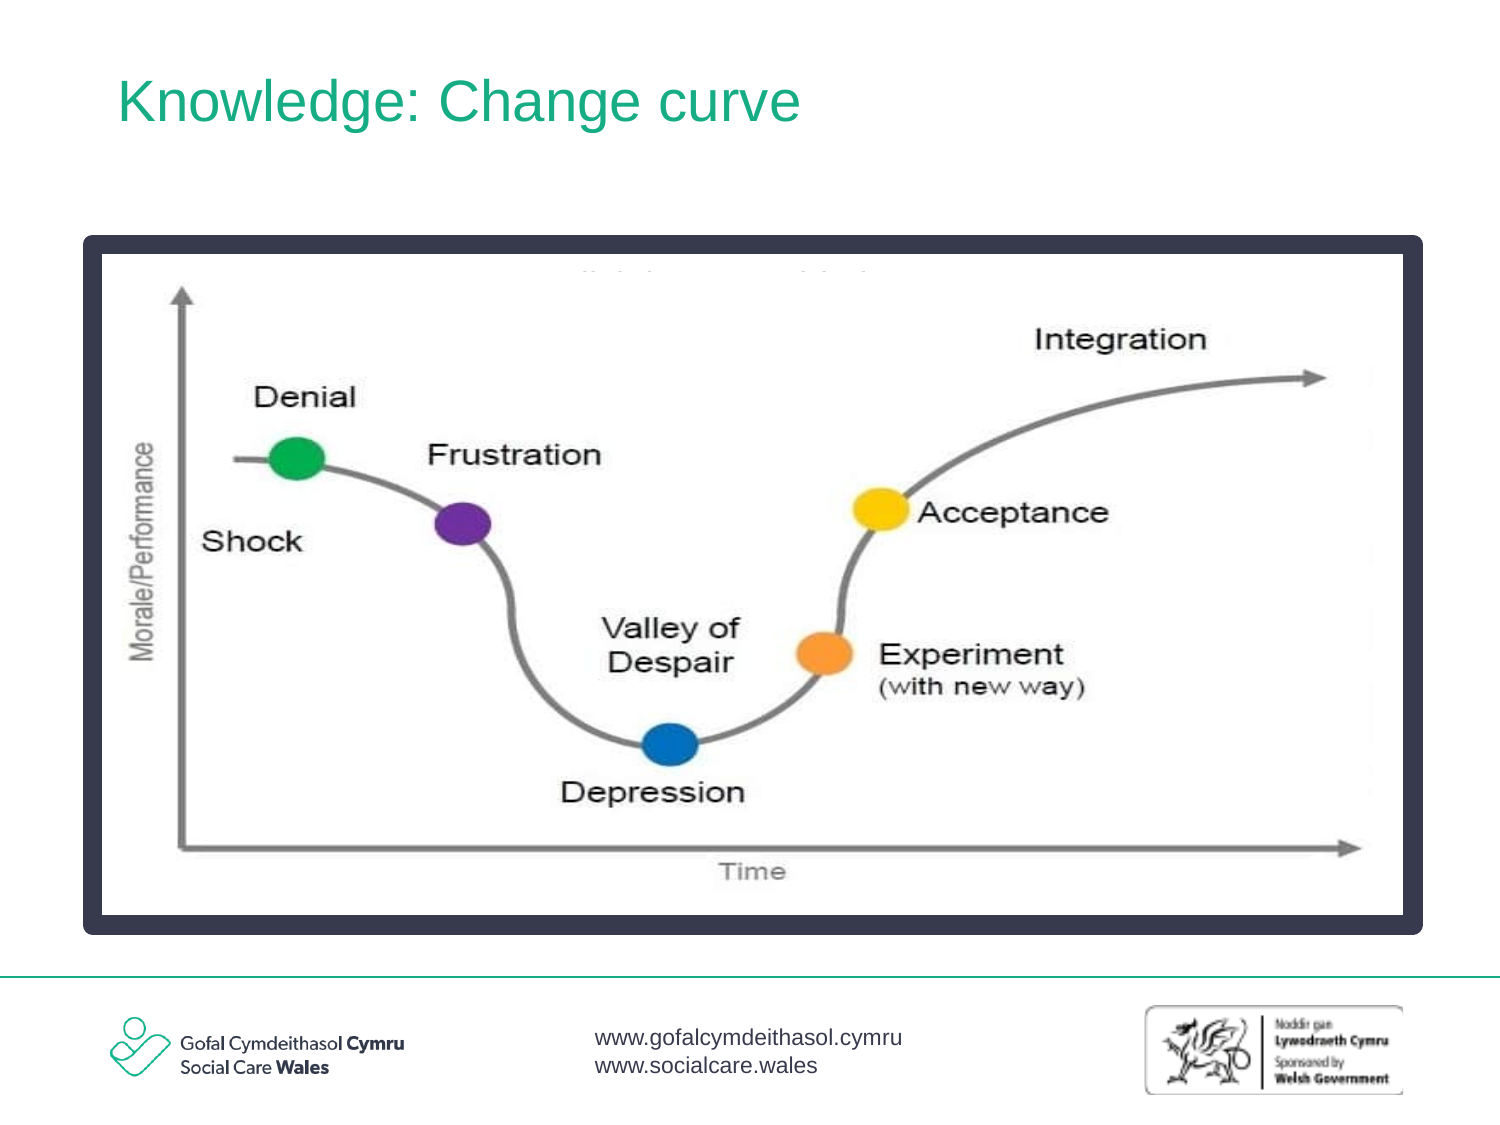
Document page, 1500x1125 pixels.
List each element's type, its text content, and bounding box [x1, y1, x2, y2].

picture [102, 254, 1404, 915]
title Knowledge: Change curve [102, 64, 1403, 214]
